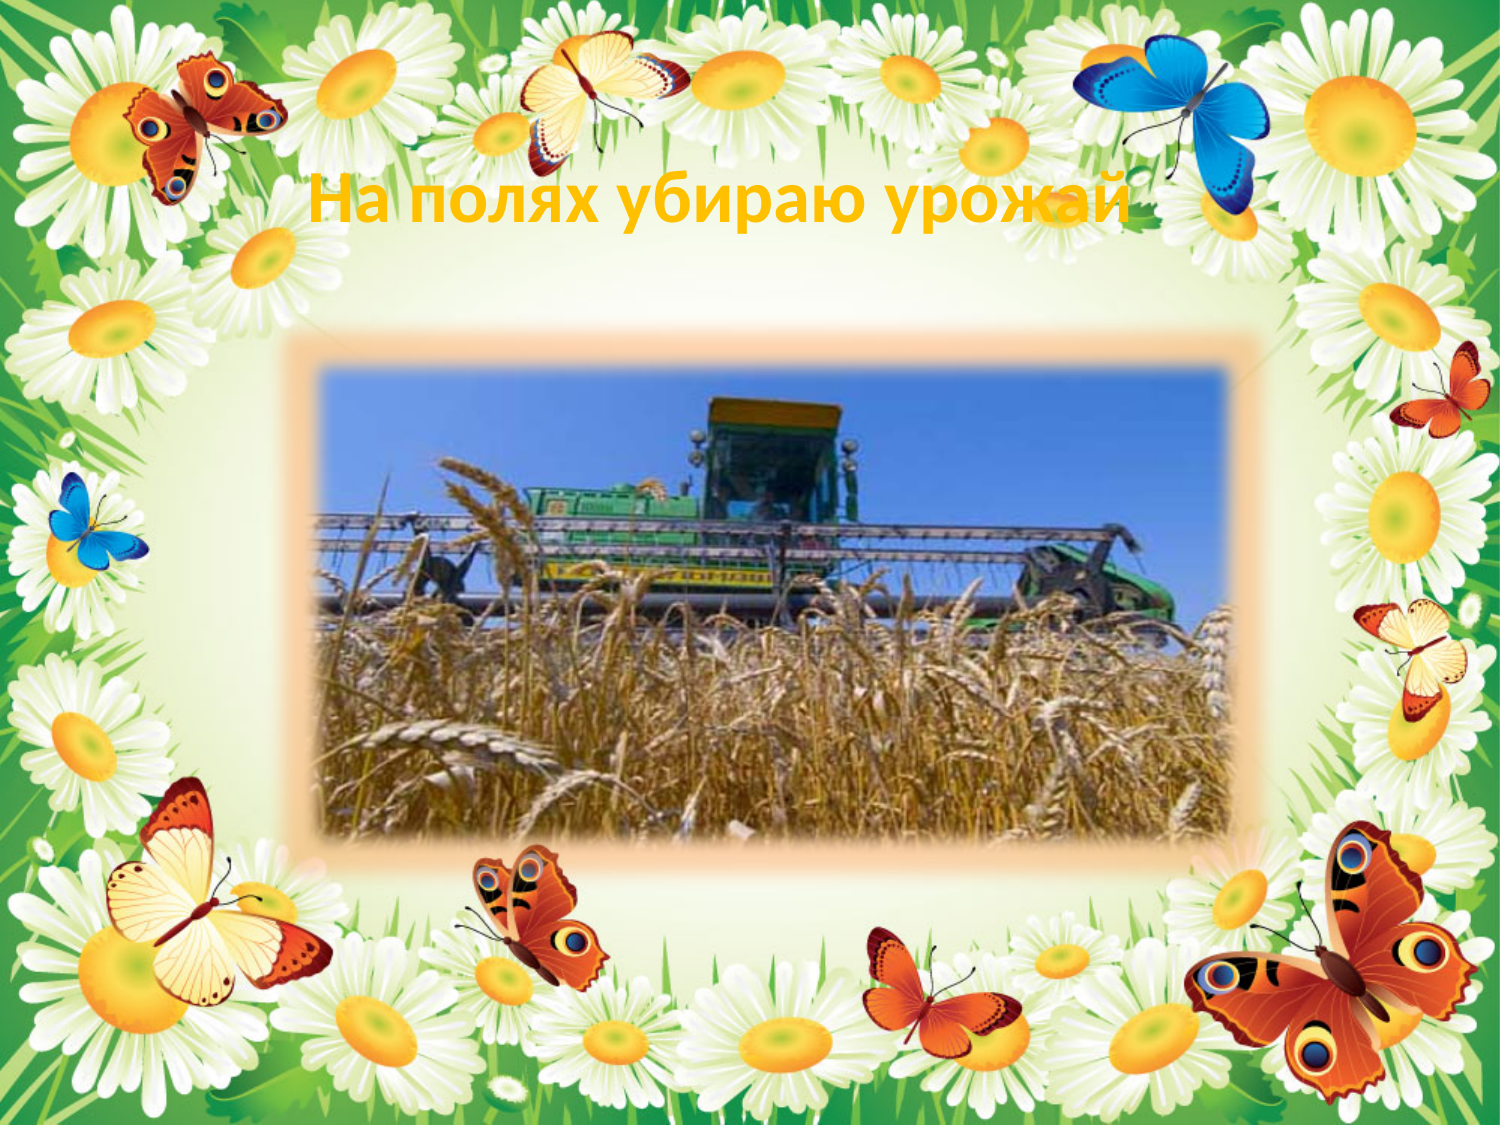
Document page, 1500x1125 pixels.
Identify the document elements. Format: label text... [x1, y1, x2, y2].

text_box На полях убираю урожай [58, 140, 1383, 246]
picture [0, 0, 1500, 1125]
